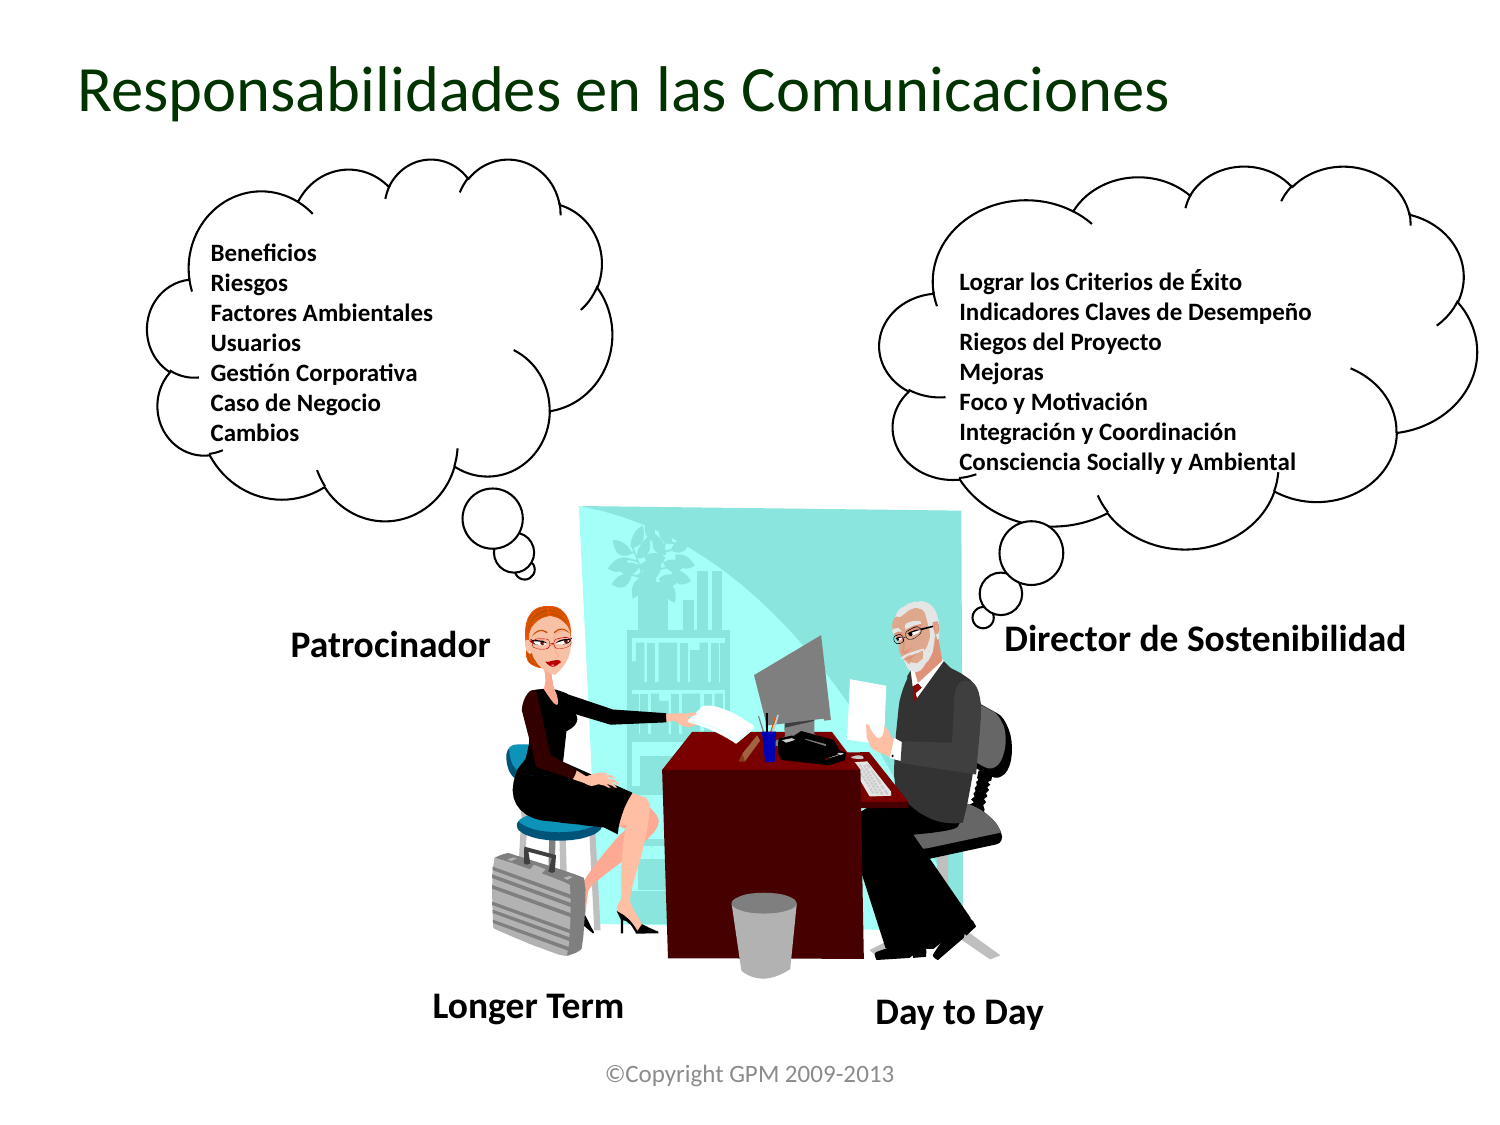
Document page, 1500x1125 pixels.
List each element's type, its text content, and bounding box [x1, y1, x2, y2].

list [463, 477, 1040, 1019]
title Responsabilidades en las Comunicaciones [62, 0, 1477, 182]
footer ©Copyright GPM 2009-2013 [512, 1042, 988, 1103]
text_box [879, 165, 1477, 549]
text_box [147, 158, 613, 521]
text_box Day to Day [860, 979, 1059, 1040]
text_box Director de Sostenibilidad [1040, 605, 1422, 667]
text_box Patrocinador [275, 612, 463, 673]
text_box Longer Term [417, 973, 640, 1034]
